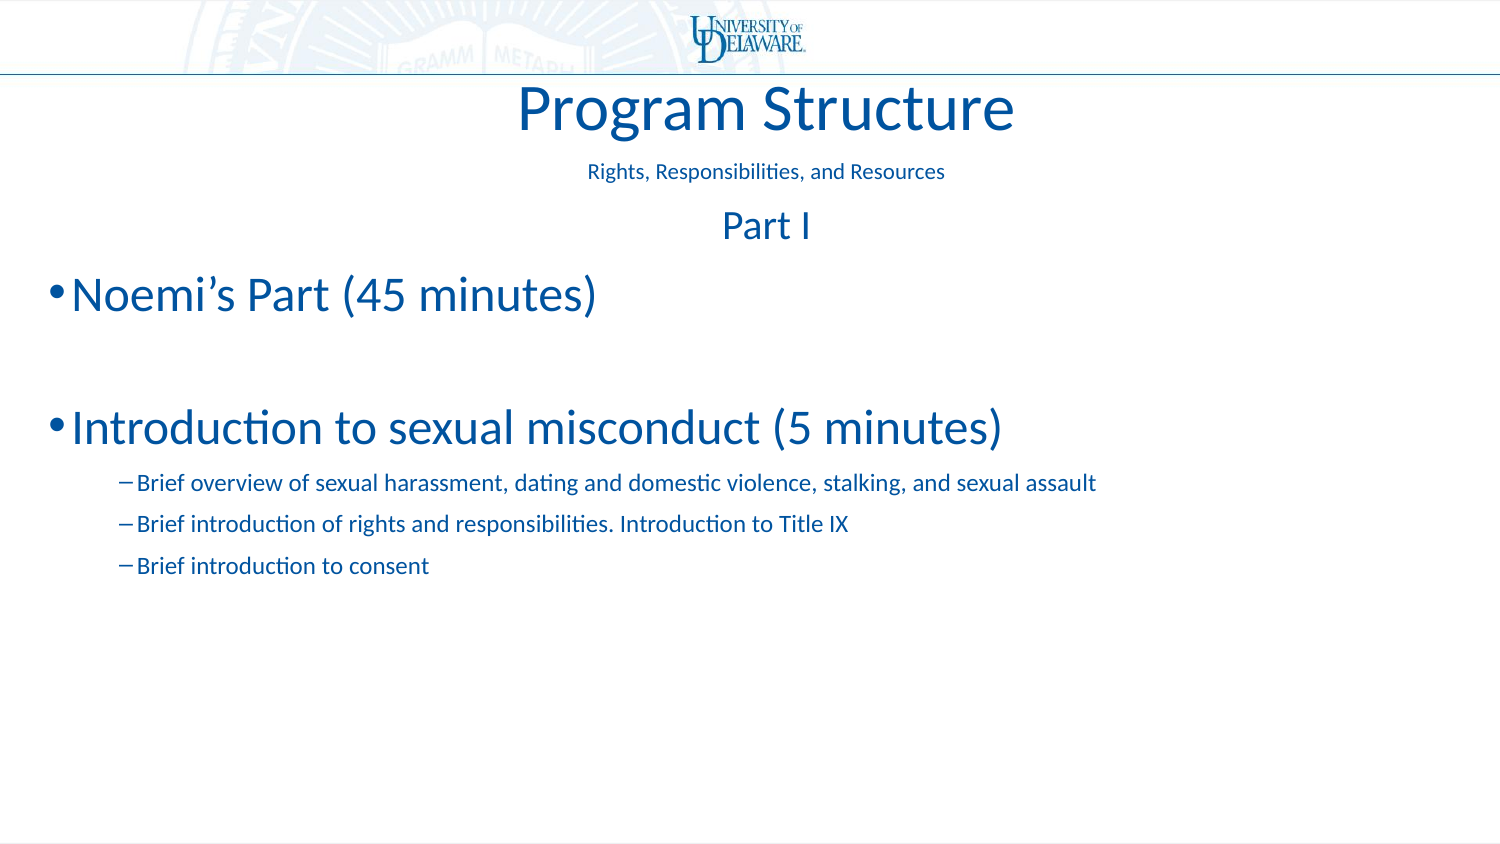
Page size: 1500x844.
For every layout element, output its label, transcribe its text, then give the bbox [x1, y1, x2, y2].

picture [0, 0, 1500, 48]
picture [0, 121, 1500, 844]
list Program Structure Rights, Responsibilities, and Resources Part I Noemi’s Part (45 minutes) Introduction to sexual misconduct (5 minutes) Brief overview of sexual harassment, dating and domestic violence, stalking, and sexual assault Brief introduction of rights and responsibilities. Introduction to Title IX Brief introduction to consent [0, 48, 1500, 121]
